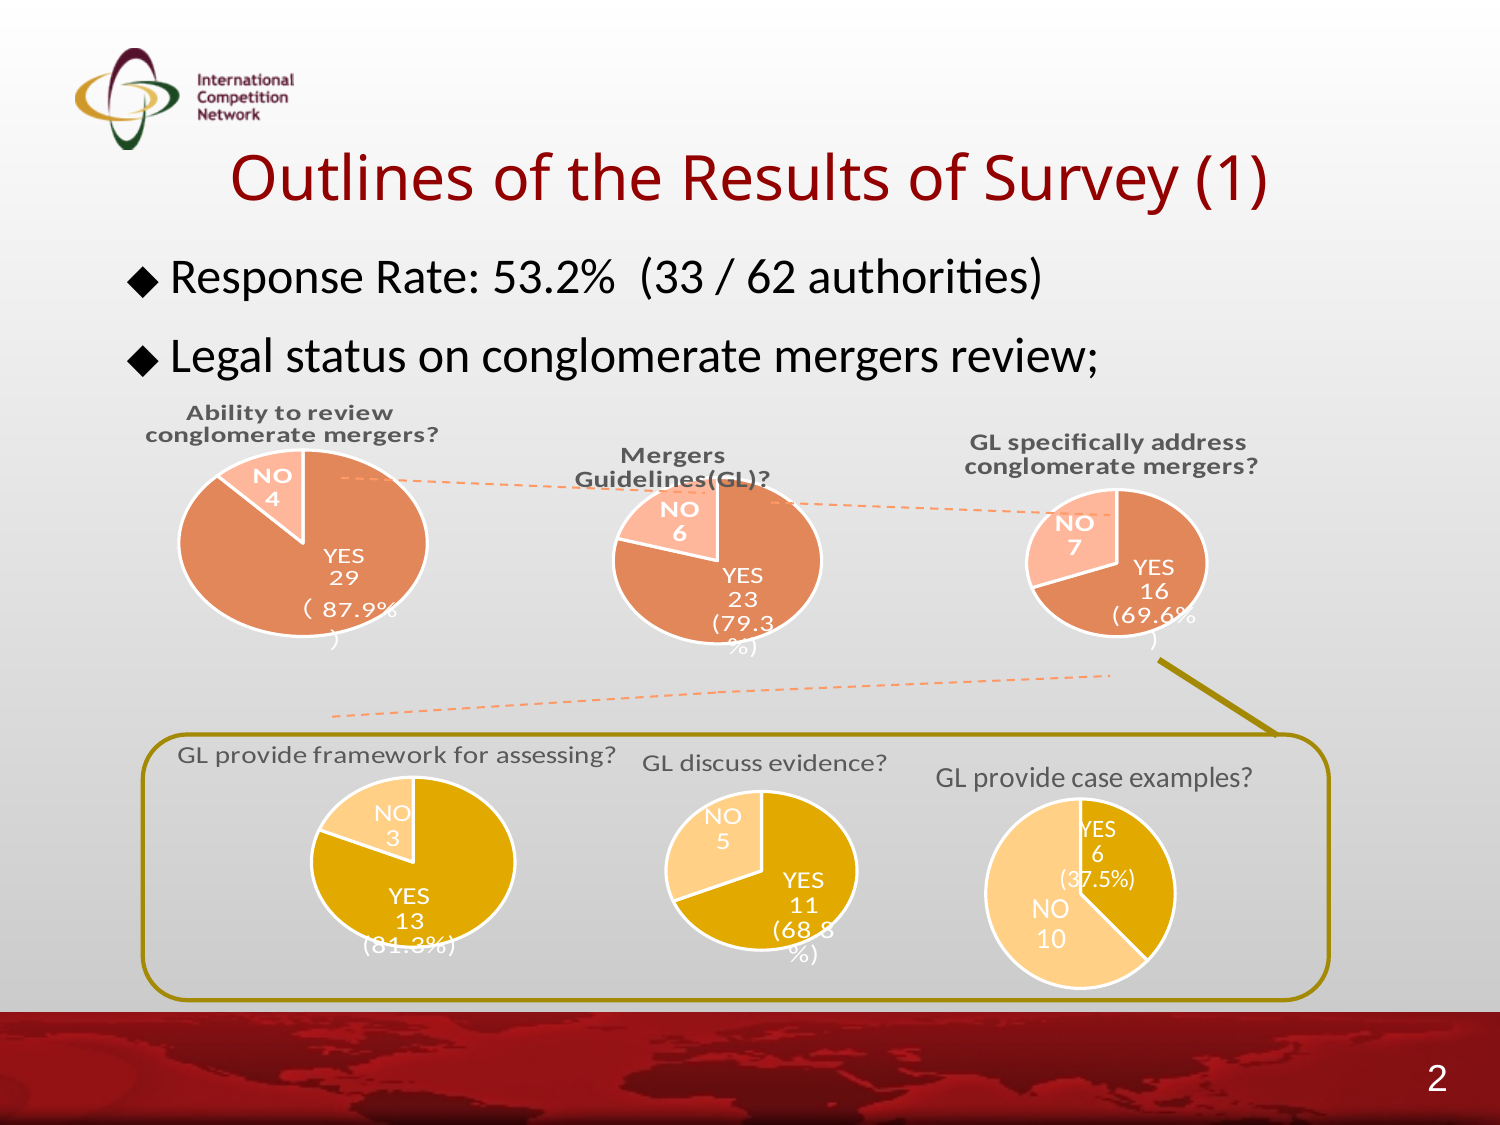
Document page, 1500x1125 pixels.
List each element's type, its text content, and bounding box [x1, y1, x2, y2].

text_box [770, 502, 1111, 516]
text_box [1158, 659, 1278, 736]
text_box ◆ Response Rate: 53.2% (33 / 62 authorities) [112, 236, 1211, 312]
title Outlines of the Results of Survey (1) [75, 162, 1425, 263]
chart [915, 423, 1306, 707]
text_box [340, 477, 706, 494]
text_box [708, 692, 718, 717]
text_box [717, 675, 1111, 693]
text_box ◆ Legal status on conglomerate mergers review; [112, 315, 1425, 390]
picture [0, 1012, 1500, 1125]
chart [70, 386, 1330, 1018]
picture [75, 48, 294, 150]
